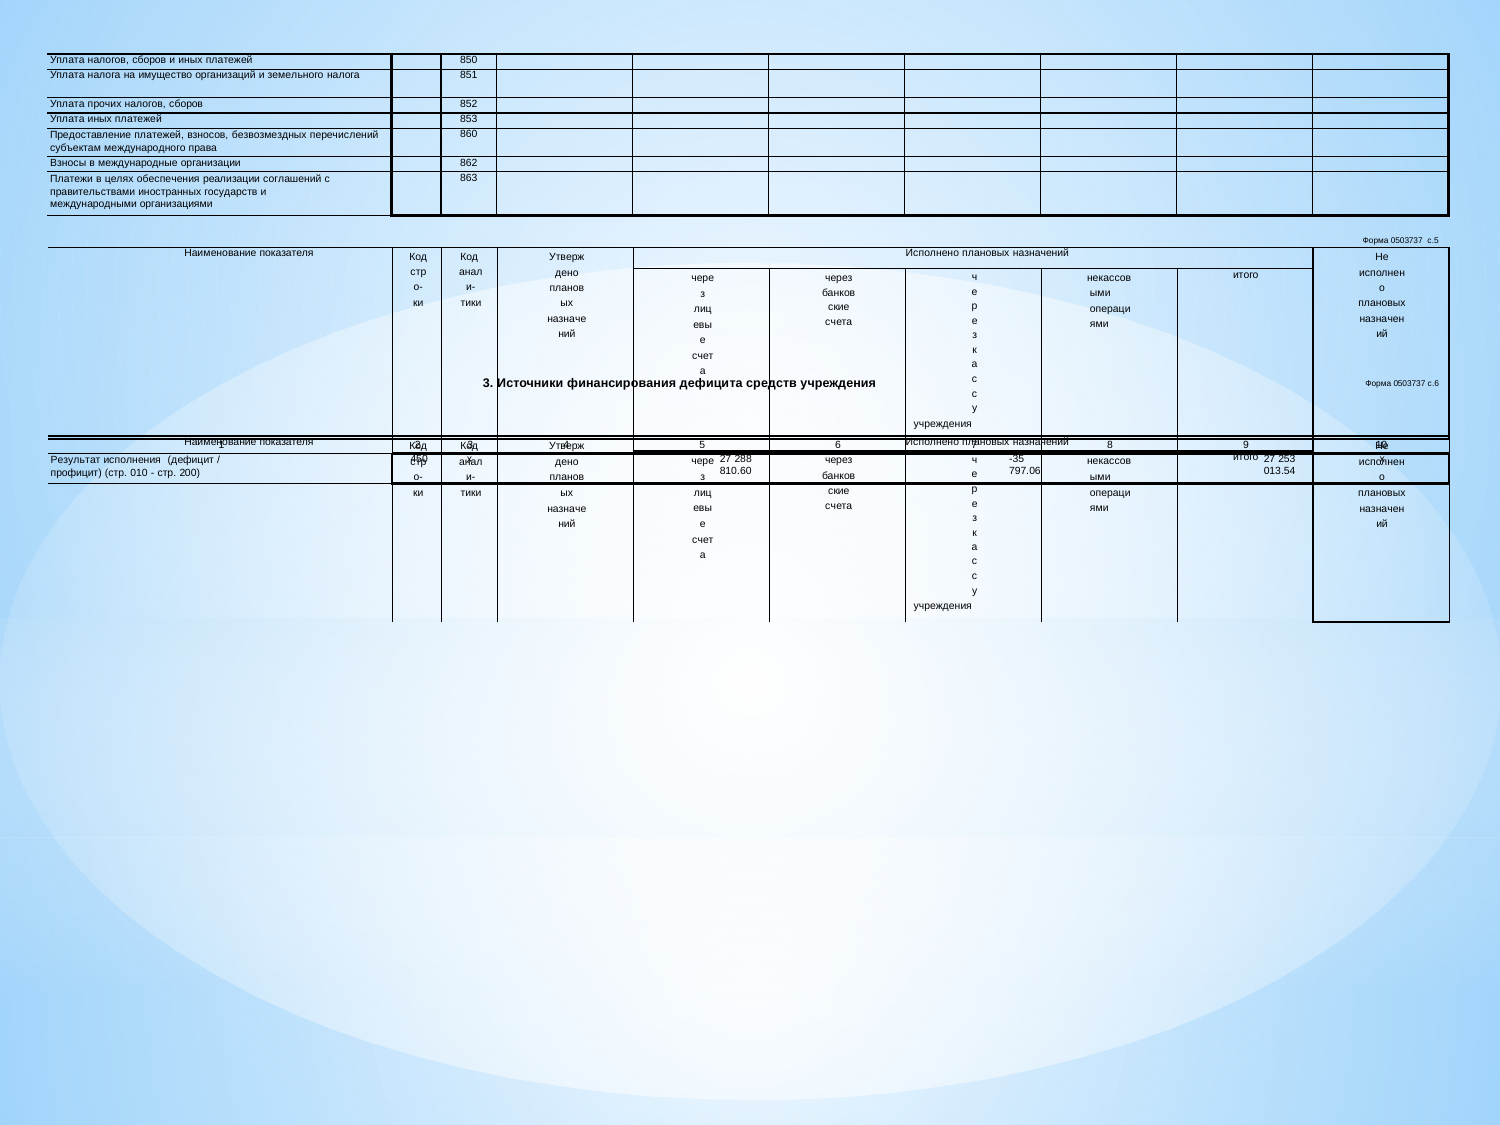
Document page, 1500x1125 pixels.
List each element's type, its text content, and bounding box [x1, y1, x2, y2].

table_cell некассовыми операциями [1042, 452, 1177, 622]
table_cell итого [1178, 269, 1312, 435]
table_cell [633, 172, 768, 214]
table_cell [1041, 98, 1176, 112]
table_cell [393, 172, 440, 214]
table_cell [1177, 98, 1312, 112]
table_cell [905, 70, 1040, 97]
table_cell через кассу учреждения [906, 269, 1041, 435]
table_cell [1177, 172, 1312, 214]
table_header Наименование показателя [48, 248, 392, 435]
table_cell [905, 114, 1040, 128]
table_cell 863 [442, 172, 496, 214]
table_cell Уплата прочих налогов, сборов [47, 98, 390, 112]
table_cell [769, 98, 904, 112]
table_cell [497, 70, 632, 97]
table_cell [905, 129, 1040, 156]
table_cell [769, 129, 904, 156]
table_header [633, 55, 768, 69]
table_cell [1313, 172, 1447, 214]
table_header Утверждено плановых назначений [498, 248, 633, 435]
table_cell [497, 129, 632, 156]
table_cell [633, 98, 768, 112]
table_cell Уплата налога на имущество организаций и земельного налога [47, 70, 390, 97]
table_cell [1177, 114, 1312, 128]
table_cell 862 [442, 157, 496, 171]
table_cell [1041, 172, 1176, 214]
table_header Наименование показателя [48, 437, 392, 622]
table_cell [1177, 129, 1312, 156]
table_cell некассовыми операциями [1042, 269, 1177, 435]
table_header Не исполнено плановых назначений [1314, 248, 1448, 435]
table_header [1177, 55, 1312, 69]
table_header Код стро- ки [393, 248, 441, 435]
table_cell Платежи в целях обеспечения реализации соглашений с правительствами иностранных государств и международными организациями [47, 172, 390, 215]
table_header Исполнено плановых назначений [634, 437, 1312, 450]
table_header [1313, 55, 1447, 69]
table_cell [769, 172, 904, 214]
text_box Форма 0503737 с.5 [1360, 234, 1450, 245]
table_cell [497, 172, 632, 214]
table_header [769, 55, 904, 69]
table_cell через банковские счета [770, 452, 905, 622]
table_cell [905, 172, 1040, 214]
table_cell [905, 157, 1040, 171]
table_cell [633, 129, 768, 156]
table_header [1041, 55, 1176, 69]
table_cell [633, 157, 768, 171]
table_header [497, 55, 632, 69]
table_header 850 [442, 55, 496, 69]
table_cell Взносы в международные организации [47, 157, 390, 171]
table_cell через лицевые счета [634, 269, 769, 435]
table_header Код анали- тики [442, 437, 497, 622]
table_cell 852 [442, 98, 496, 112]
table_cell [393, 157, 440, 171]
table_header Код стро- ки [393, 437, 441, 622]
table_cell [769, 157, 904, 171]
table_cell Предоставление платежей, взносов, безвозмездных перечислений субъектам международного права [47, 129, 390, 156]
table_cell [1313, 70, 1447, 97]
table_cell [497, 157, 632, 171]
table_cell [497, 98, 632, 112]
table_header Исполнено плановых назначений [634, 248, 1312, 268]
table_cell Уплата иных платежей [47, 114, 390, 128]
table_cell [393, 70, 440, 97]
table_cell [1313, 114, 1447, 128]
table_cell [769, 114, 904, 128]
table_cell [1177, 70, 1312, 97]
table_cell [393, 114, 440, 128]
table_cell [633, 70, 768, 97]
table_cell [393, 98, 440, 112]
table_header [905, 55, 1040, 69]
table_header Код анали- тики [442, 248, 497, 435]
table_cell [1041, 114, 1176, 128]
table_cell [905, 98, 1040, 112]
table_cell [497, 114, 632, 128]
table_cell [1313, 98, 1447, 112]
table_cell через банковские счета [770, 269, 905, 435]
table_cell [1041, 129, 1176, 156]
table_cell [1313, 157, 1447, 171]
table_header Уплата налогов, сборов и иных платежей [47, 55, 390, 69]
table_cell [769, 70, 904, 97]
table_cell итого [1178, 452, 1312, 622]
table_cell 851 [442, 70, 496, 97]
table_cell [1177, 157, 1312, 171]
table_cell [1041, 157, 1176, 171]
table_cell [1041, 70, 1176, 97]
table_cell через лицевые счета [634, 452, 769, 622]
table_cell [393, 129, 440, 156]
table_cell [1313, 129, 1447, 156]
table_header [393, 55, 440, 69]
table_header Утверждено плановых назначений [498, 437, 633, 622]
table_cell [633, 114, 768, 128]
table_cell 853 [442, 114, 496, 128]
table_header Не исполнено плановых назначений [1314, 437, 1449, 621]
table_cell через кассу учреждения [906, 452, 1041, 622]
table_cell 860 [442, 129, 496, 156]
